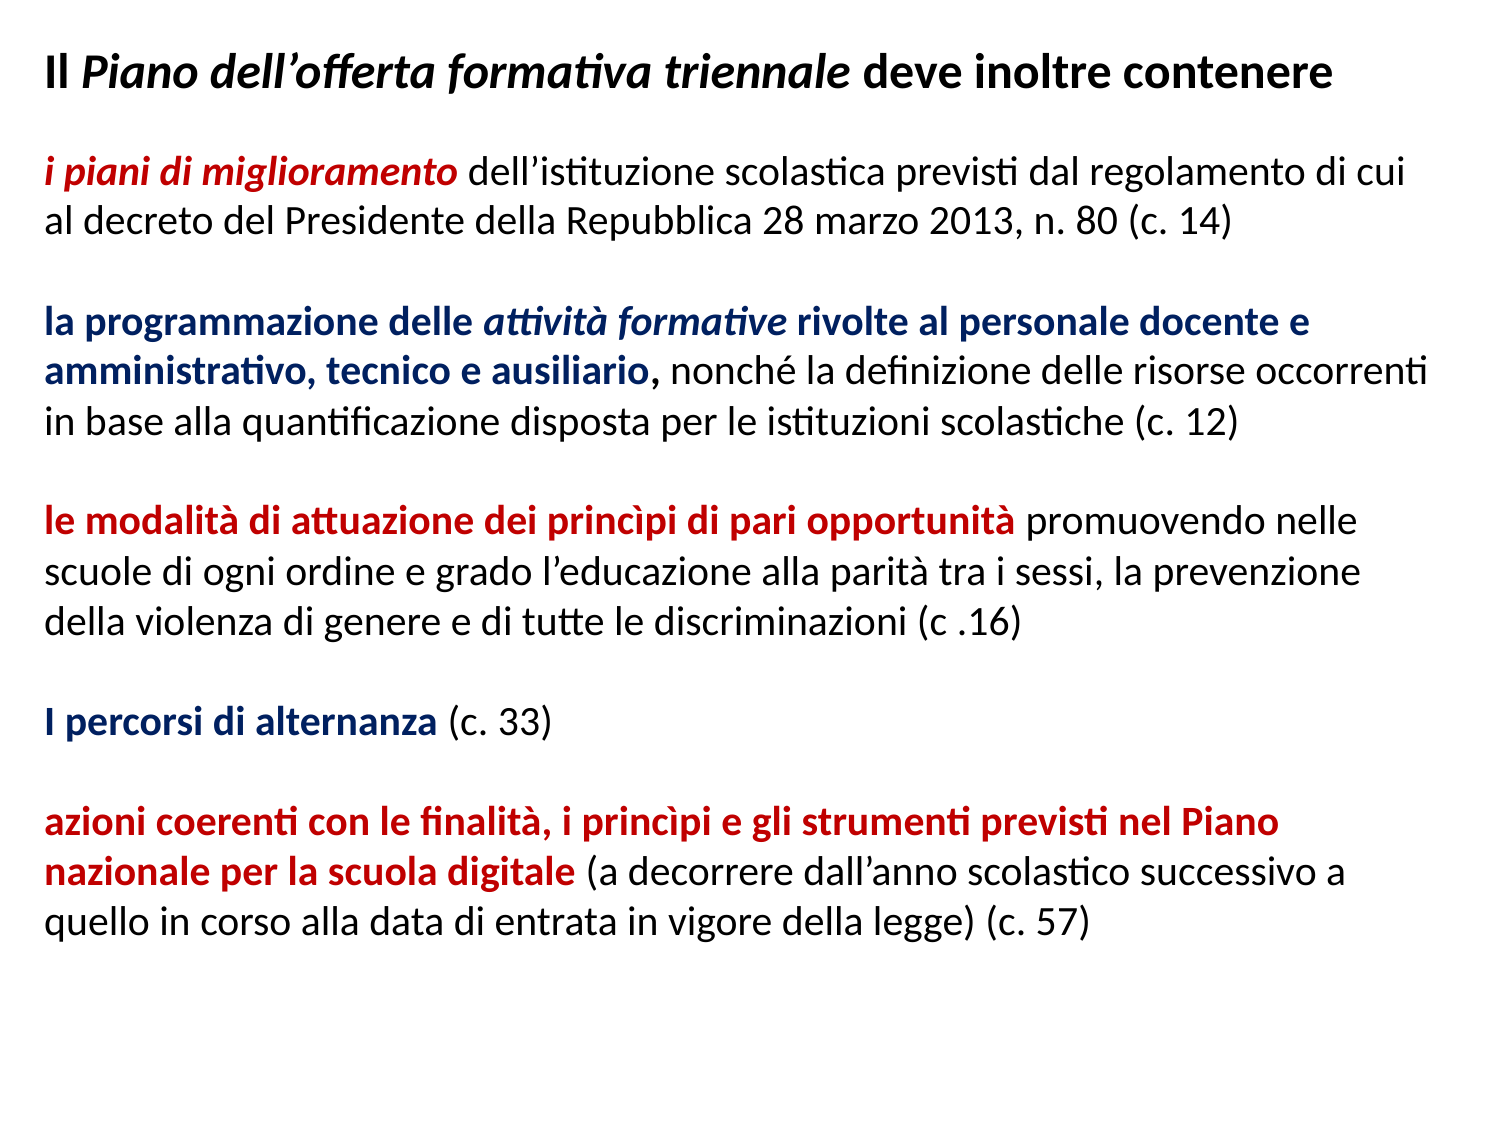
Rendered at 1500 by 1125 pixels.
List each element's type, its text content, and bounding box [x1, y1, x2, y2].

text_box Il Piano dell’offerta formativa triennale deve inoltre contenere i piani di miglioramento dell’istituzione scolastica previsti dal regolamento di cui al decreto del Presidente della Repubblica 28 marzo 2013, n. 80 (c. 14) la programmazione delle attività formative rivolte al personale docente e amministrativo, tecnico e ausiliario, nonché la definizione delle risorse occorrenti in base alla quantificazione disposta per le istituzioni scolastiche (c. 12) le modalità di attuazione dei princìpi di pari opportunità promuovendo nelle scuole di ogni ordine e grado l’educazione alla parità tra i sessi, la prevenzione della violenza di genere e di tutte le discriminazioni (c .16) I percorsi di alternanza (c. 33) azioni coerenti con le finalità, i princìpi e gli strumenti previsti nel Piano nazionale per la scuola digitale (a decorrere dall’anno scolastico successivo a quello in corso alla data di entrata in vigore della legge) (c. 57) [29, 30, 1447, 991]
